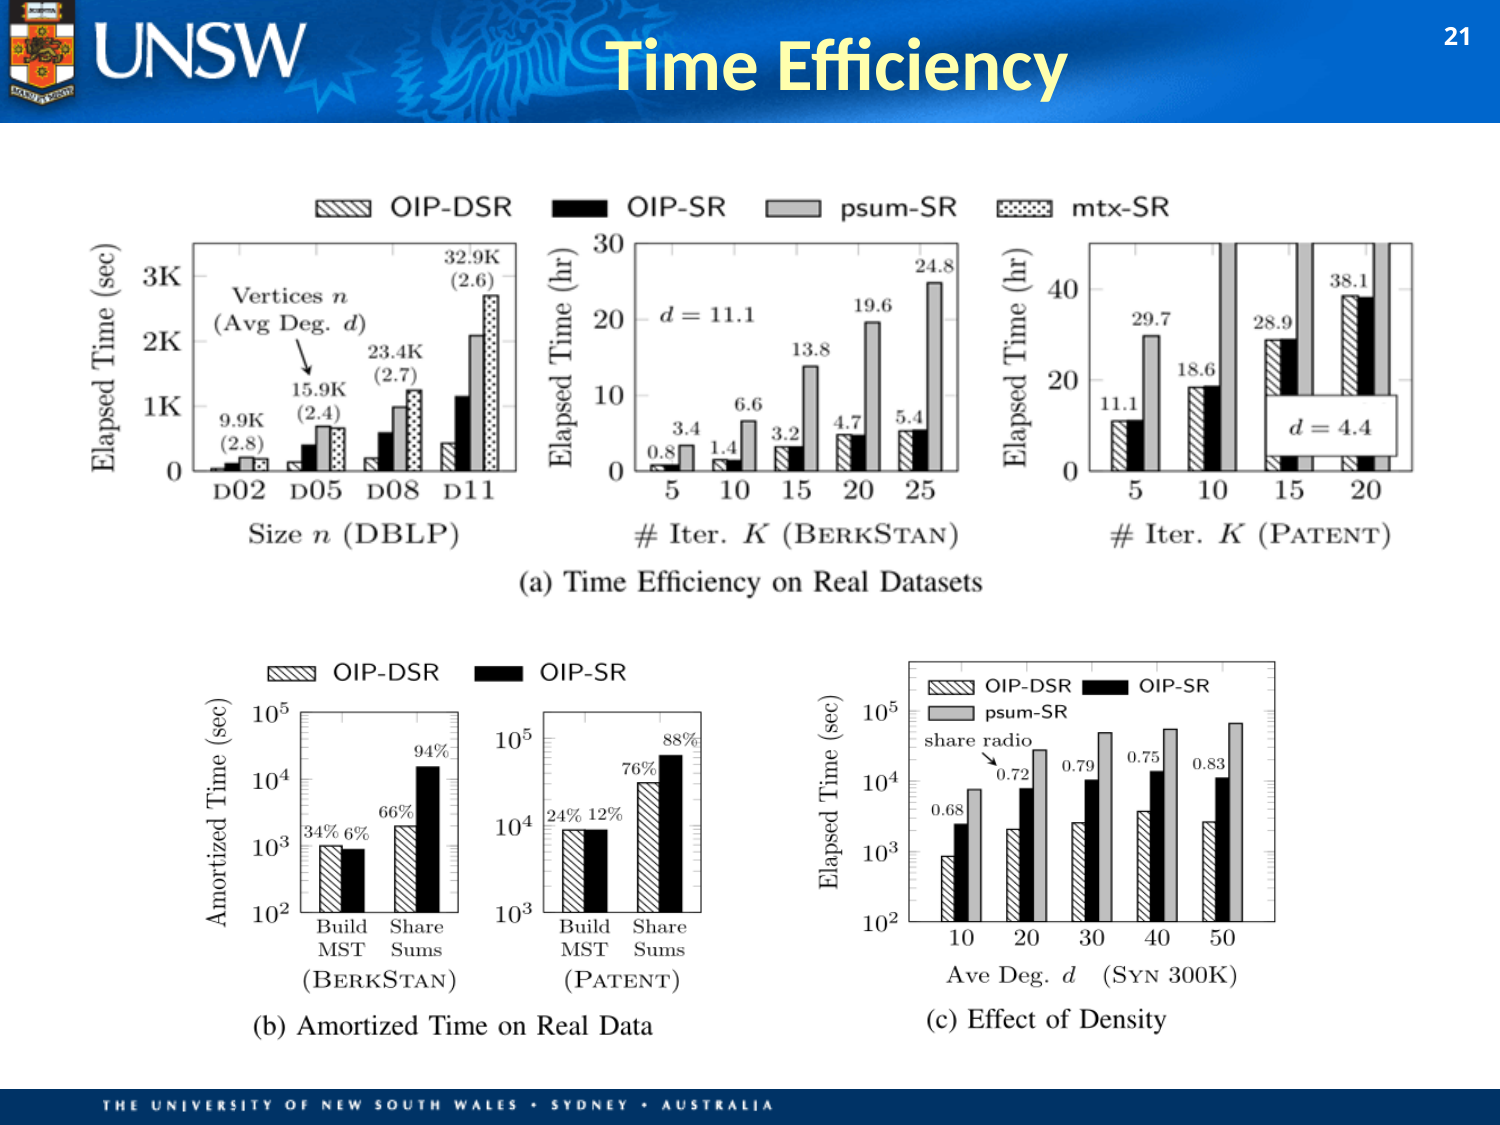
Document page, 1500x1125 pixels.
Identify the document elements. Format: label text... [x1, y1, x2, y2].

slide_number 21 [1399, 12, 1488, 76]
picture [812, 649, 1290, 1038]
picture [199, 649, 713, 1045]
title Time Efficiency [337, 12, 1338, 113]
picture [62, 174, 1427, 615]
picture [0, 0, 1500, 123]
picture [0, 1089, 1500, 1125]
